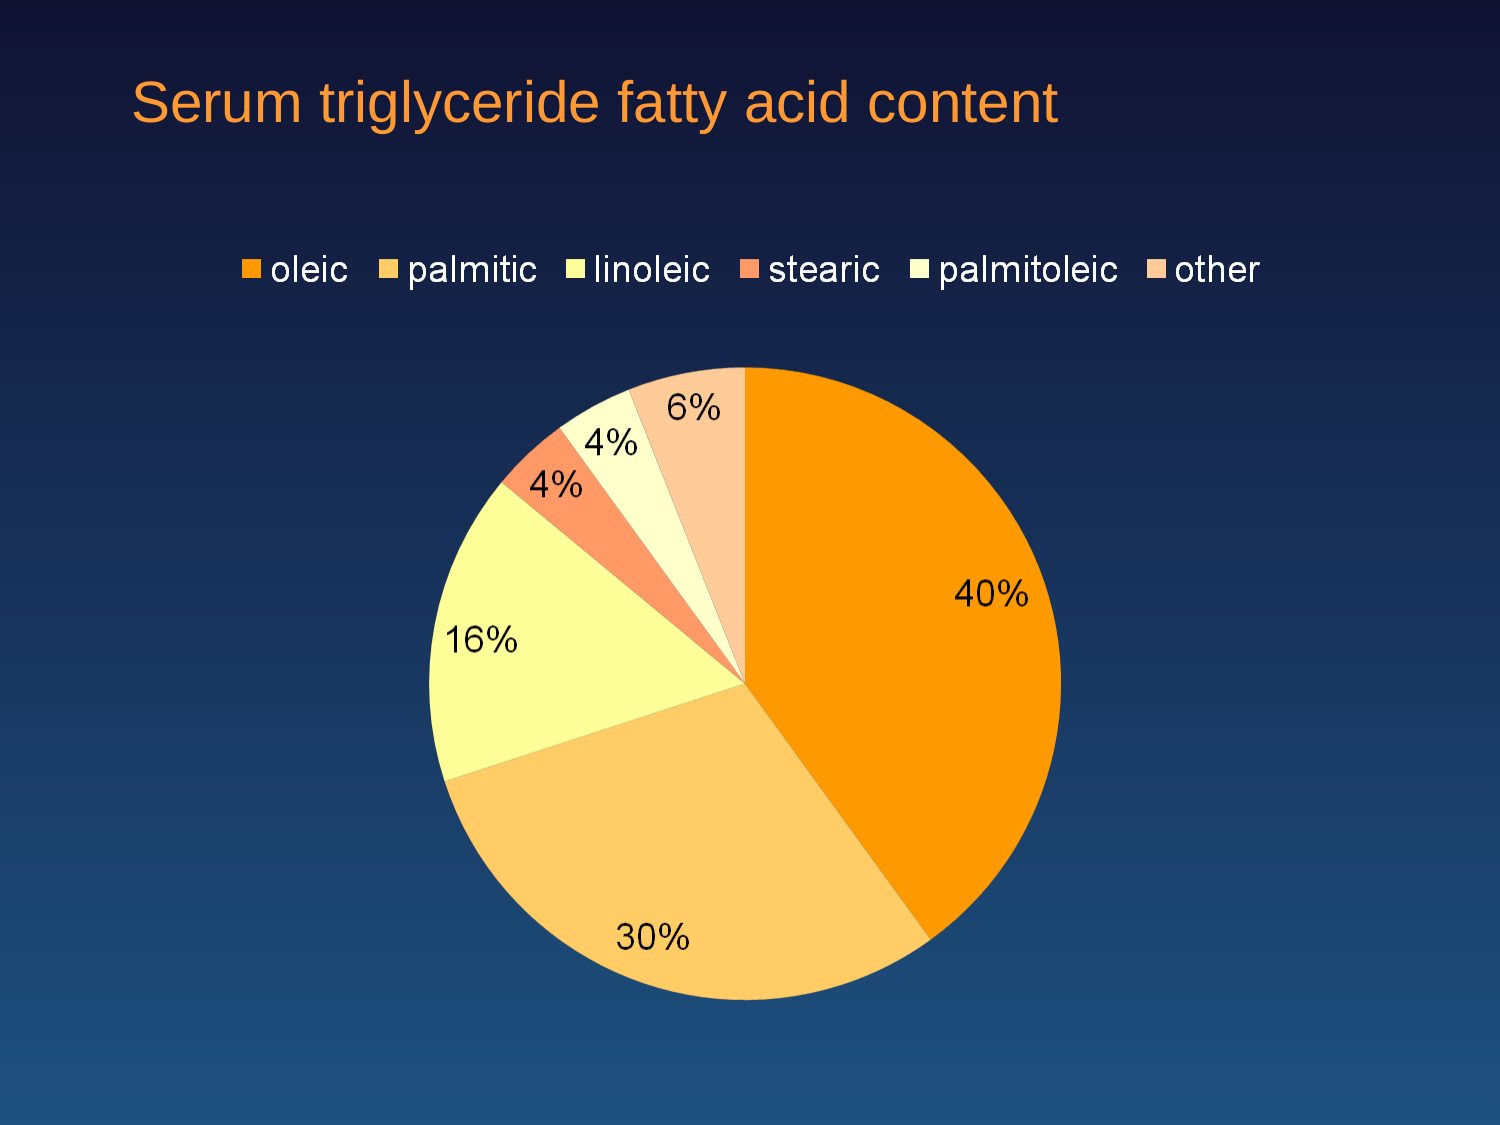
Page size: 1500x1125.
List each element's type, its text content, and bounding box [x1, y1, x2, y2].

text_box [149, 228, 1341, 1071]
text_box Serum triglyceride fatty acid content [116, 56, 1076, 142]
